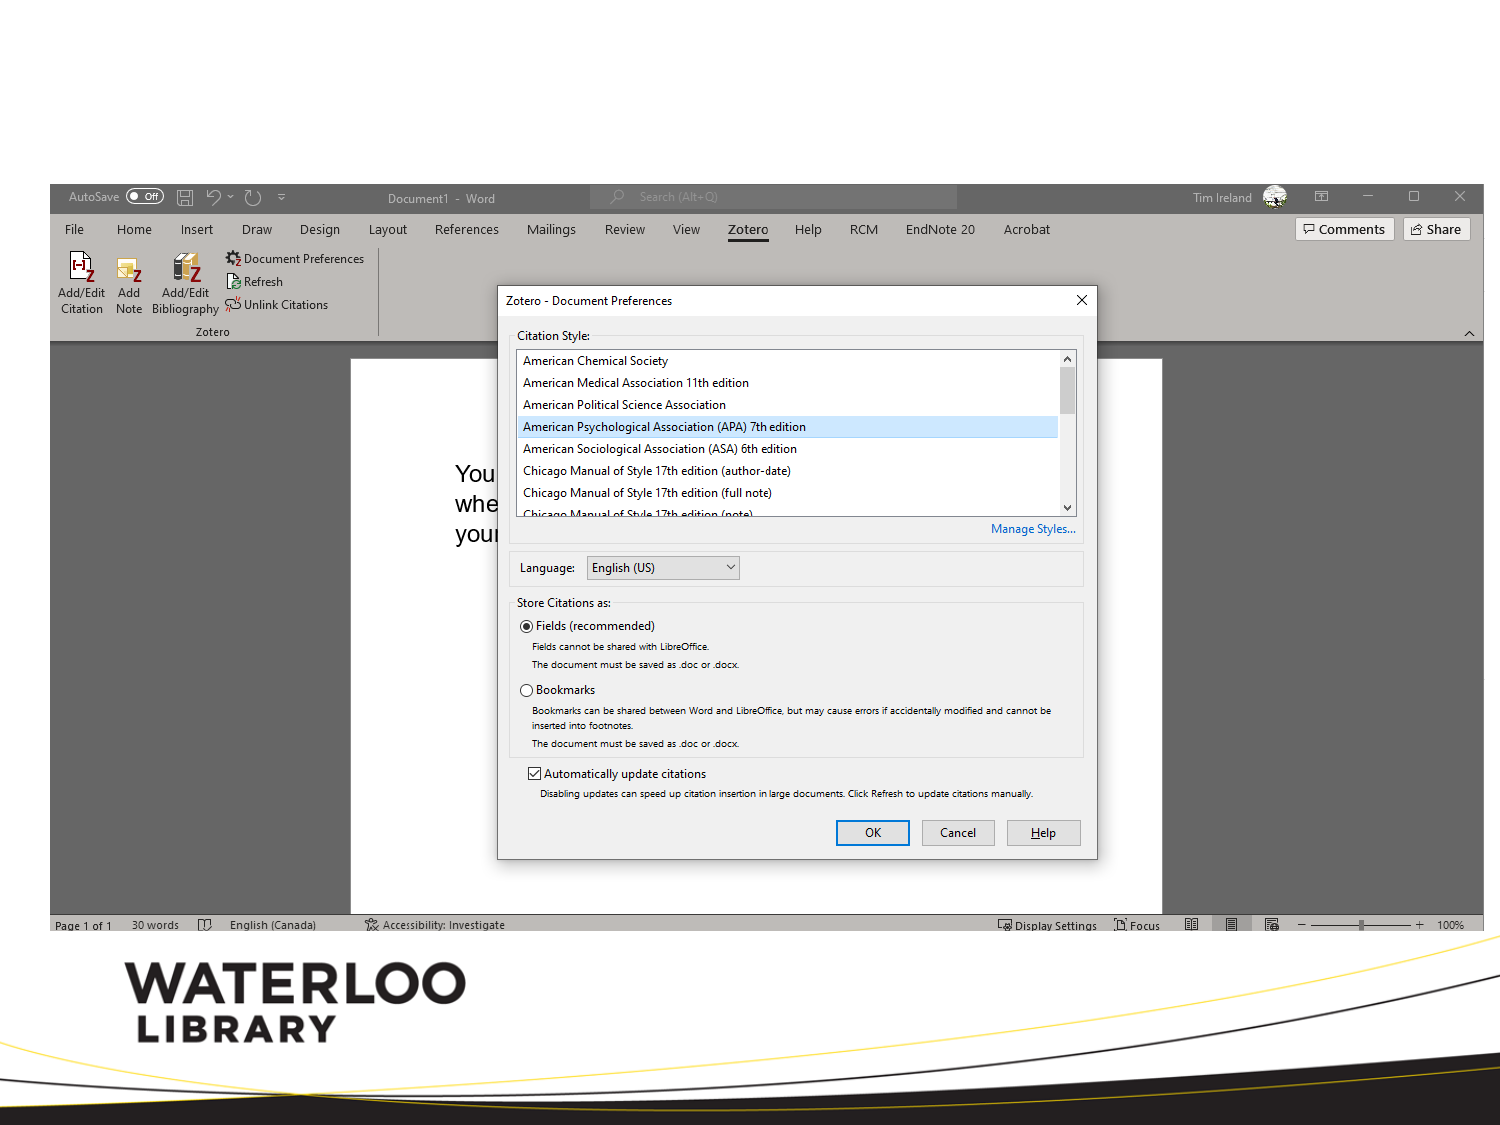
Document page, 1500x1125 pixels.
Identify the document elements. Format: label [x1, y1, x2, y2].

picture [0, 0, 1500, 1125]
list [50, 184, 1485, 932]
